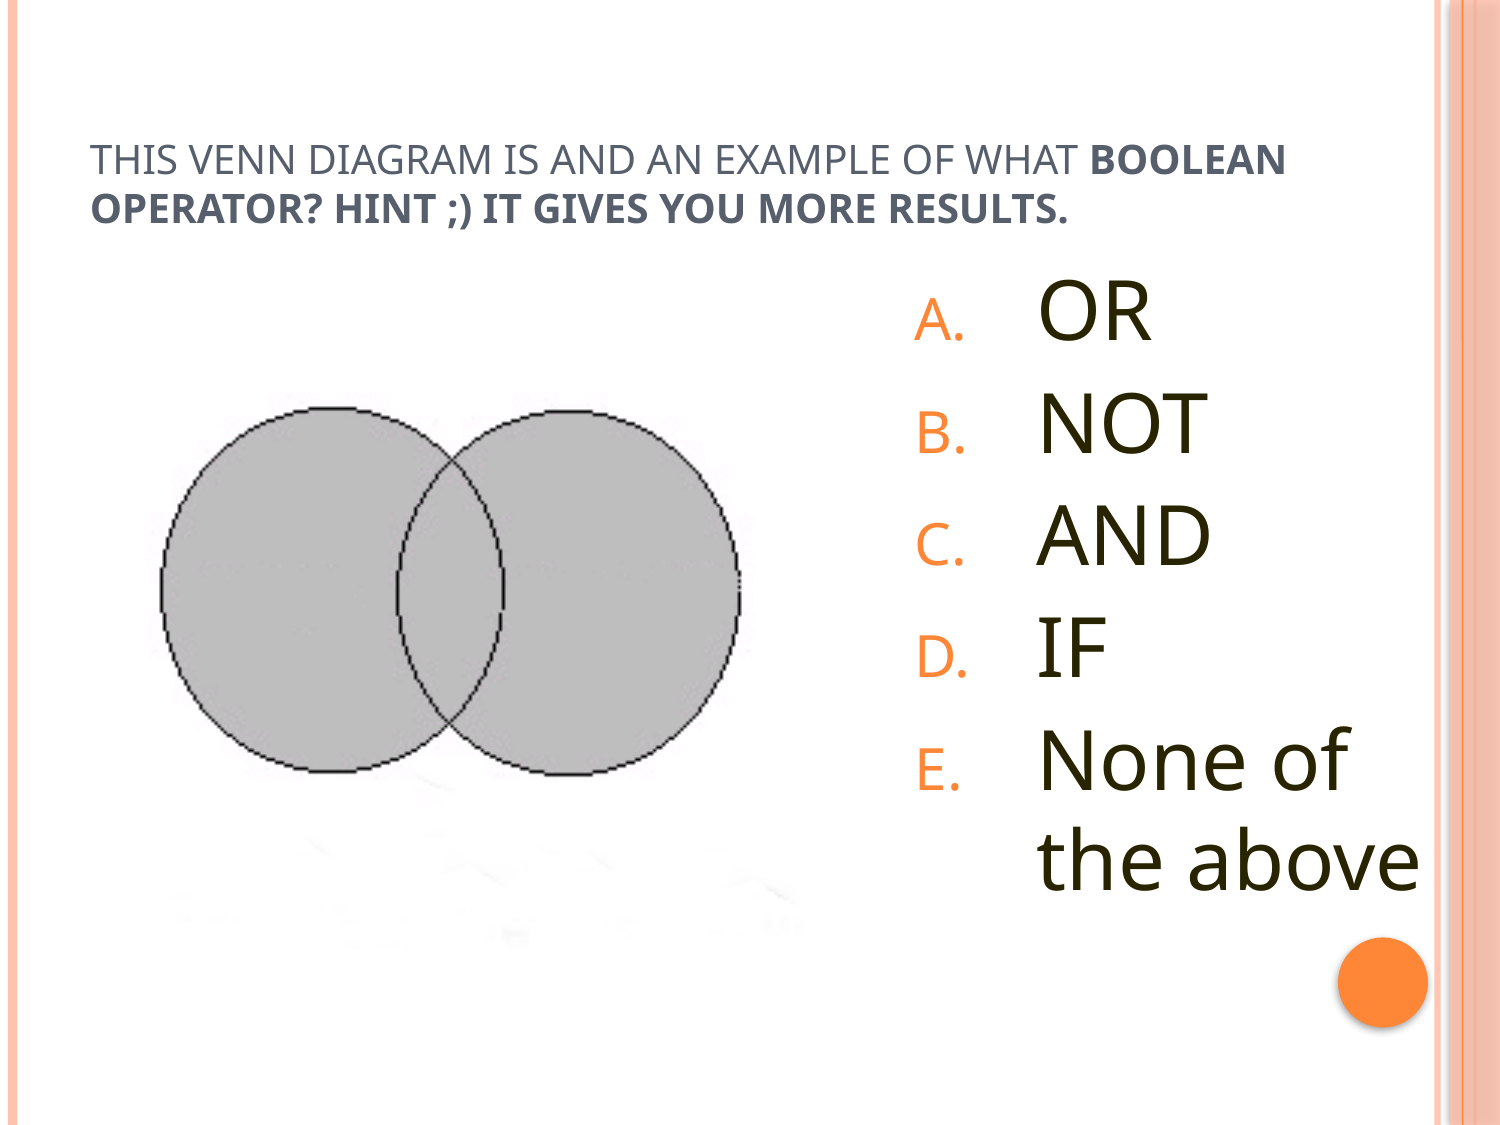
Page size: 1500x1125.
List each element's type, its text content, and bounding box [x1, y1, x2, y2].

picture [36, 386, 863, 978]
list OR NOT AND IF None of the above [900, 249, 1496, 1075]
title This Venn Diagram is and an example of what Boolean Operator? Hint ;) it gives you more results. [75, 125, 1425, 288]
